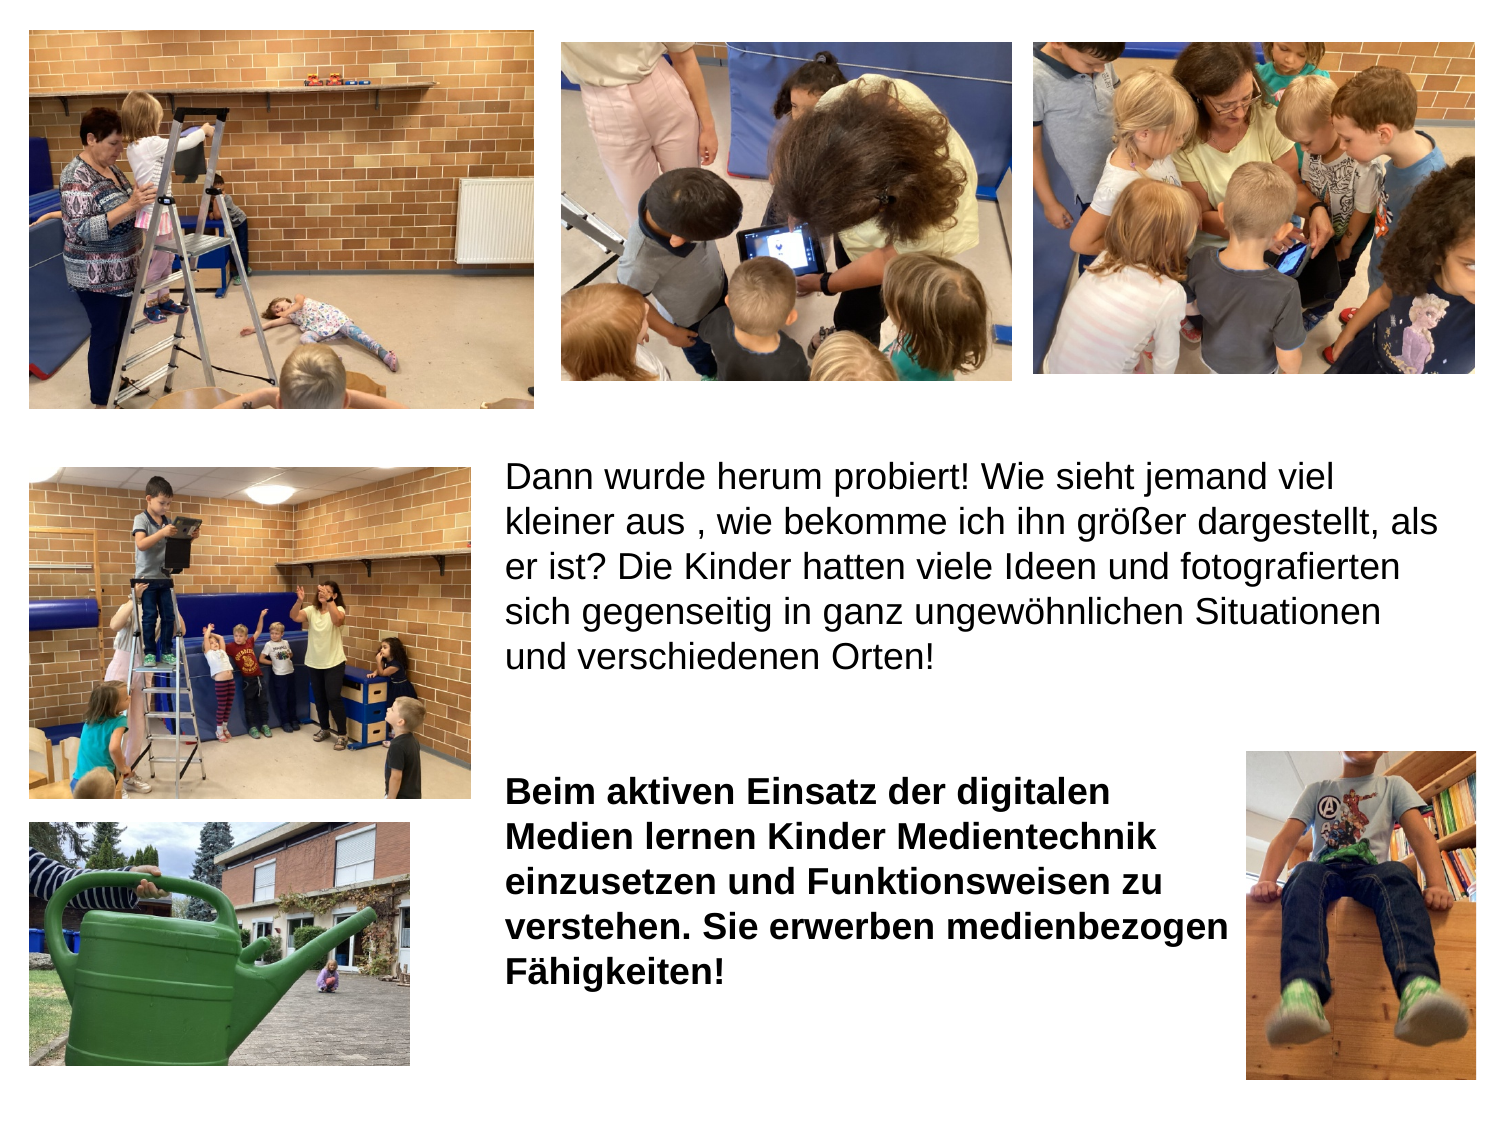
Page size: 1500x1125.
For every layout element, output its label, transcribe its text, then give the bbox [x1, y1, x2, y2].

picture [29, 822, 411, 1066]
text_box Dann wurde herum probiert! Wie sieht jemand viel kleiner aus , wie bekomme ich ihn größer dargestellt, als er ist? Die Kinder hatten viele Ideen und fotografierten sich gegenseitig in ganz ungewöhnlichen Situationen und verschiedenen Orten! Beim aktiven Einsatz der digitalen Medien lernen Kinder Medientechnik einzusetzen und Funktionsweisen zu verstehen. Sie erwerben medienbezogen Fähigkeiten! [490, 444, 1459, 1000]
picture [560, 42, 1012, 382]
picture [29, 467, 471, 799]
picture [1033, 42, 1475, 374]
picture [1245, 751, 1477, 1080]
picture [29, 30, 534, 410]
